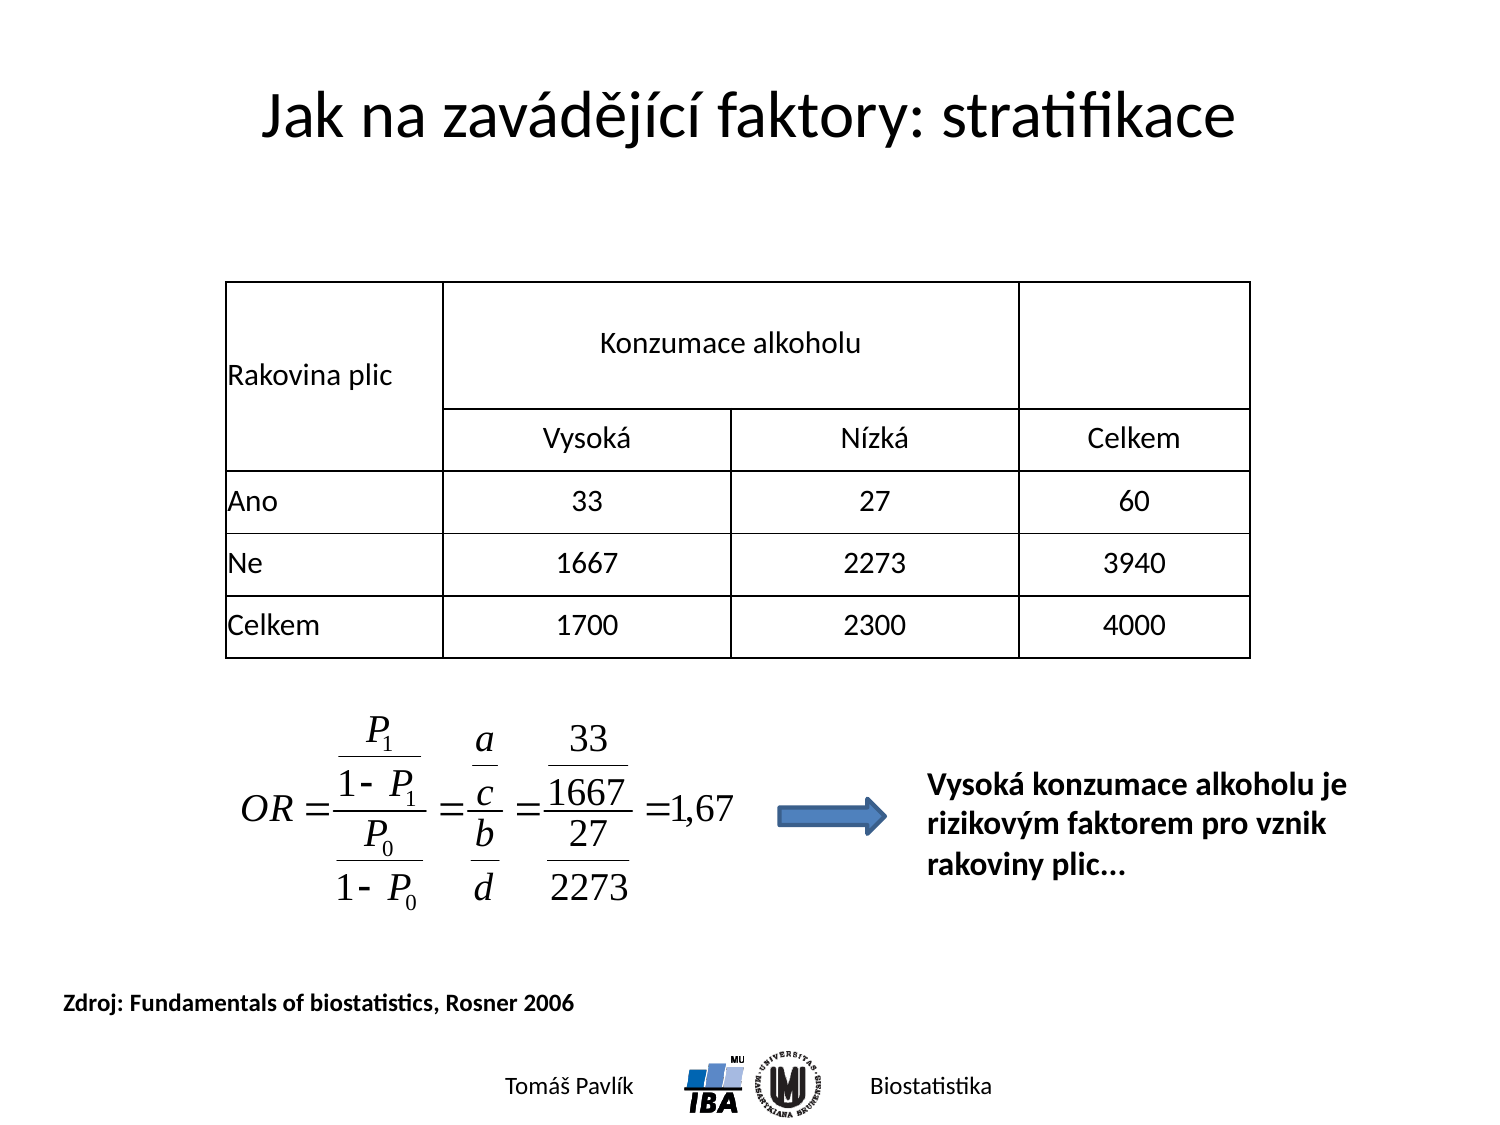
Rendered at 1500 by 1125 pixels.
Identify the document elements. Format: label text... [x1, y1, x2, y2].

table_cell 60 [1020, 472, 1249, 533]
table_cell 33 [444, 472, 730, 533]
picture [755, 1051, 821, 1118]
table_cell 2273 [732, 534, 1018, 595]
table_cell 1667 [444, 534, 730, 595]
text_box Zdroj: Fundamentals of biostatistics, Rosner 2006 [48, 968, 1371, 1024]
table_cell Ne [227, 534, 442, 595]
text_box [777, 796, 888, 836]
table_cell Ano [227, 472, 442, 533]
table_header [1020, 283, 1249, 408]
table_cell Celkem [1020, 410, 1249, 470]
table_cell 2300 [732, 597, 1018, 657]
table_cell Nízká [732, 410, 1018, 470]
table_cell 4000 [1020, 597, 1249, 657]
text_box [235, 702, 741, 920]
title Jak na zavádějící faktory: stratifikace [75, 45, 1425, 176]
table_cell 1700 [444, 597, 730, 657]
table_cell Vysoká [444, 410, 730, 470]
table_cell 27 [732, 472, 1018, 533]
table_header Konzumace alkoholu [444, 283, 1018, 408]
table_header Rakovina plic [227, 283, 442, 470]
table_cell Celkem [227, 597, 442, 657]
text_box Vysoká konzumace alkoholu je rizikovým faktorem pro vznik rakoviny plic... [912, 754, 1370, 931]
table_cell 3940 [1020, 534, 1249, 595]
picture [684, 1056, 744, 1113]
